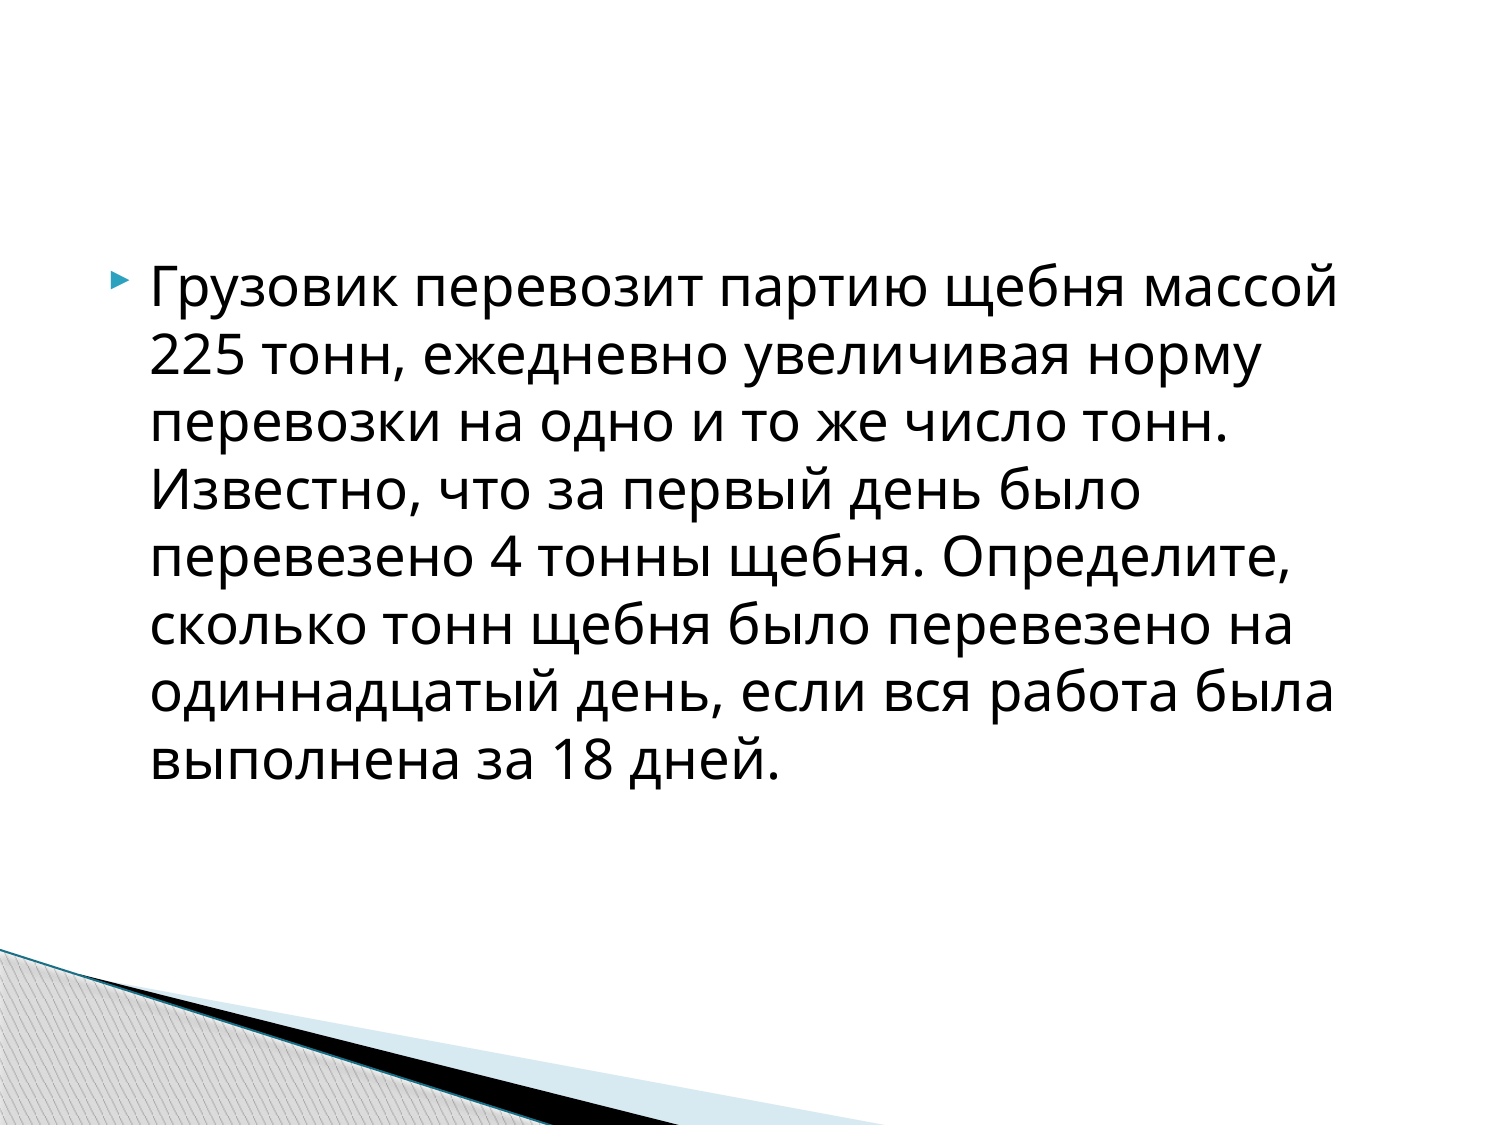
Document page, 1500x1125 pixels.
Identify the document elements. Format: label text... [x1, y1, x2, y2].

list Грузовик перевозит партию щебня массой 225 тонн, ежедневно увеличивая норму перевозки на одно и то же число тонн. Известно, что за первый день было перевезено 4 тонны щебня. Определите, сколько тонн щебня было перевезено на одиннадцатый день, если вся работа была выполнена за 18 дней. [75, 243, 1425, 986]
